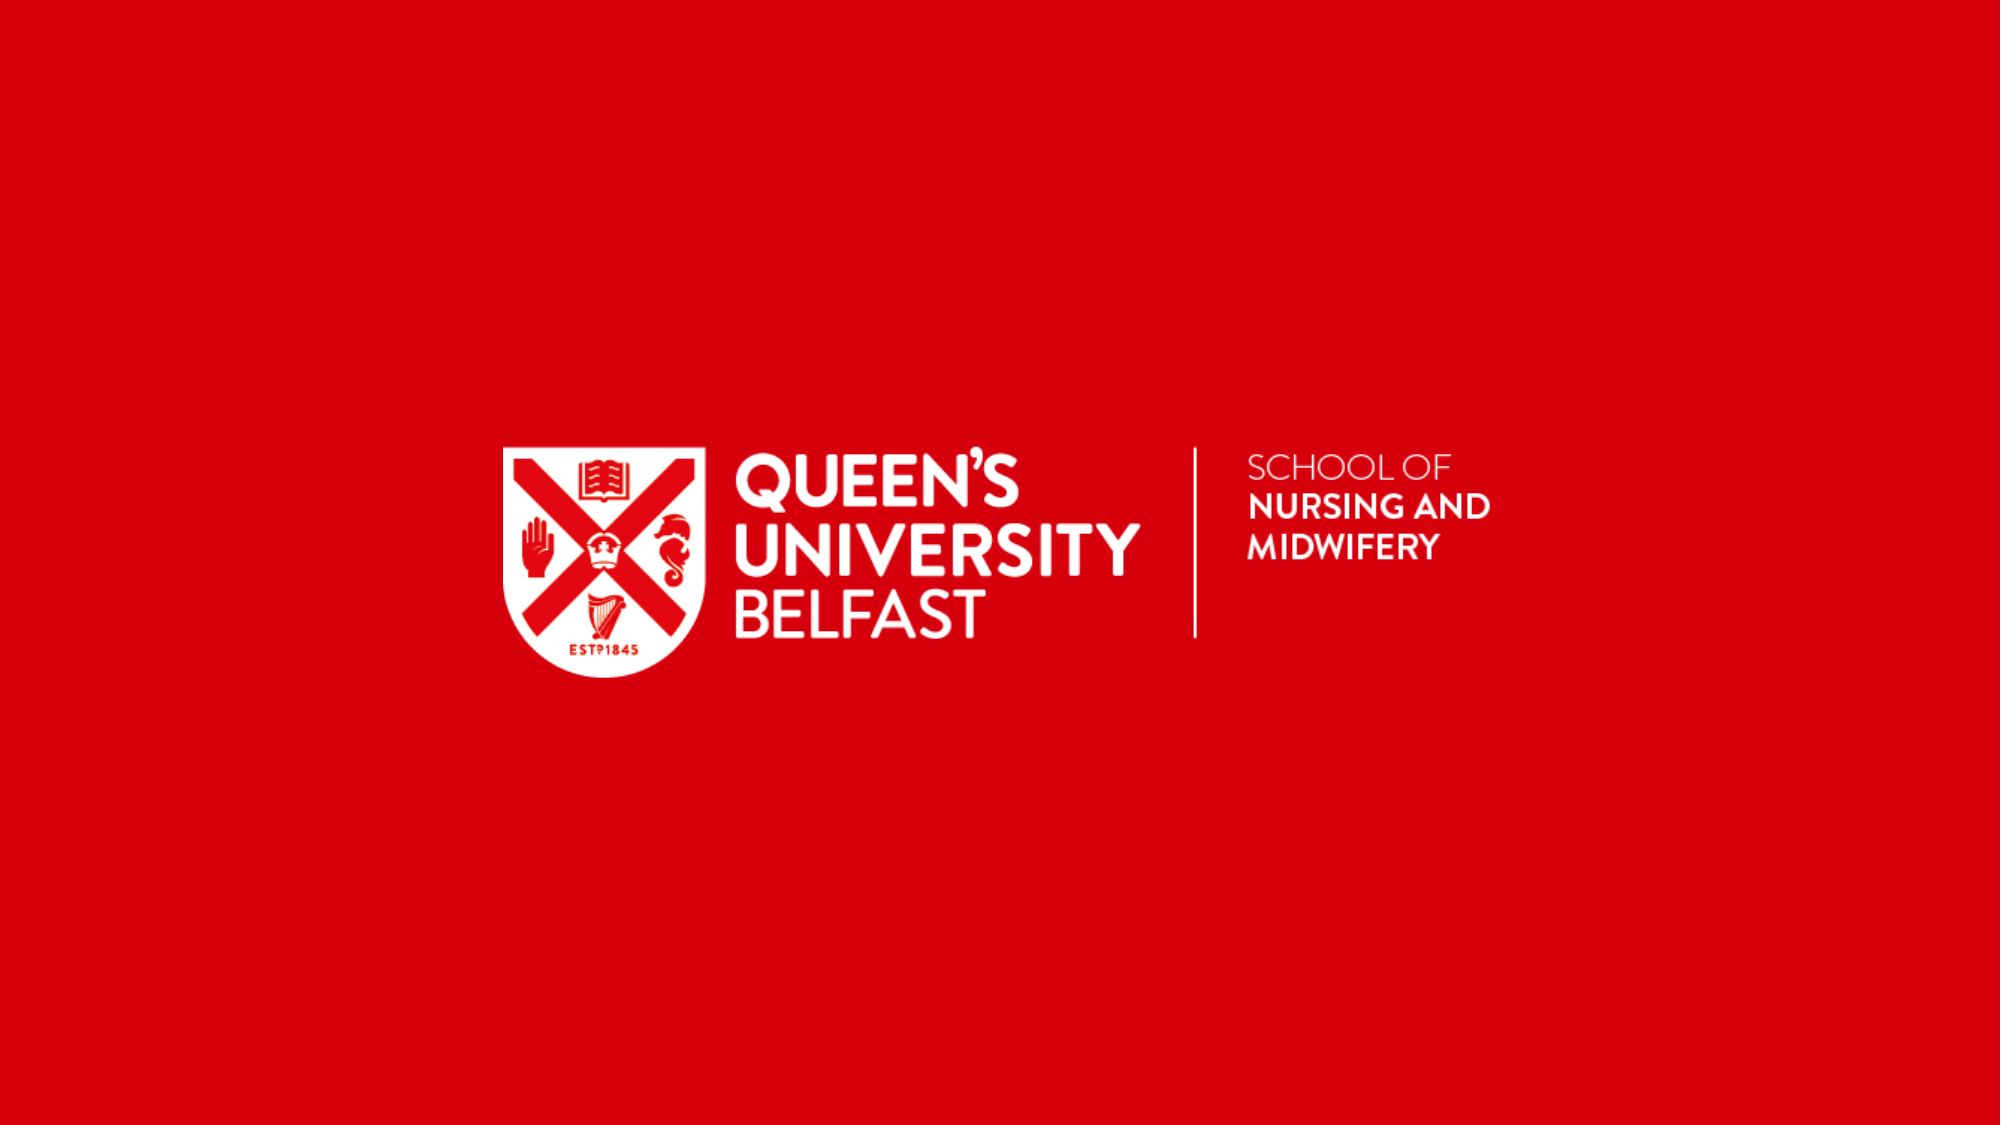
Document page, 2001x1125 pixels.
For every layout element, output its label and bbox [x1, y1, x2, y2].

picture [503, 438, 1496, 687]
